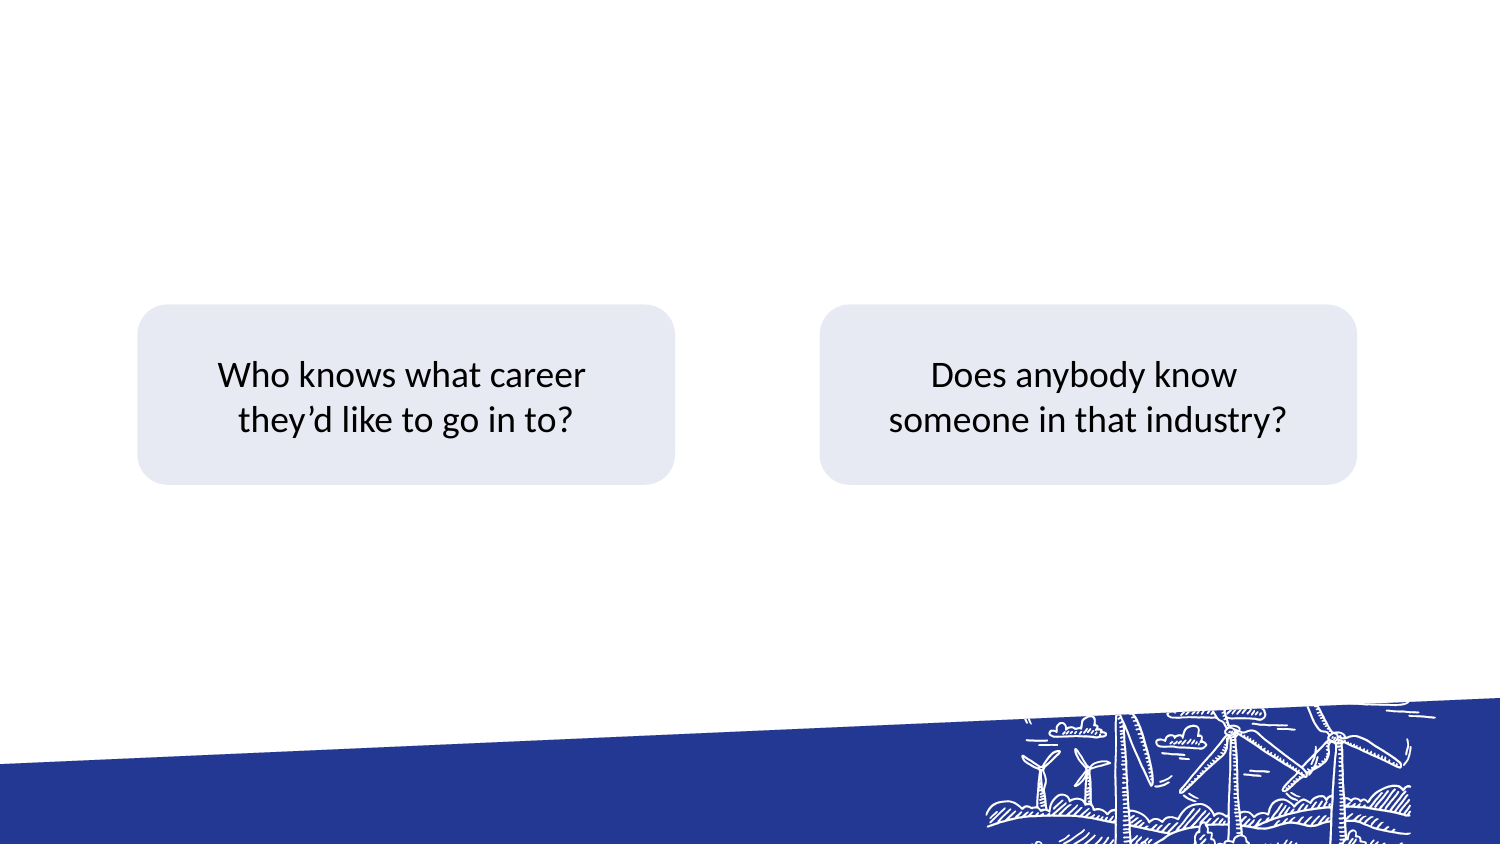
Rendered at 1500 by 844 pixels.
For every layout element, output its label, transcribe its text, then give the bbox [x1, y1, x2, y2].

picture [0, 663, 1500, 844]
text_box Does anybody know someone in that industry? [818, 303, 1359, 486]
text_box Who knows what career they’d like to go in to? [136, 303, 677, 486]
